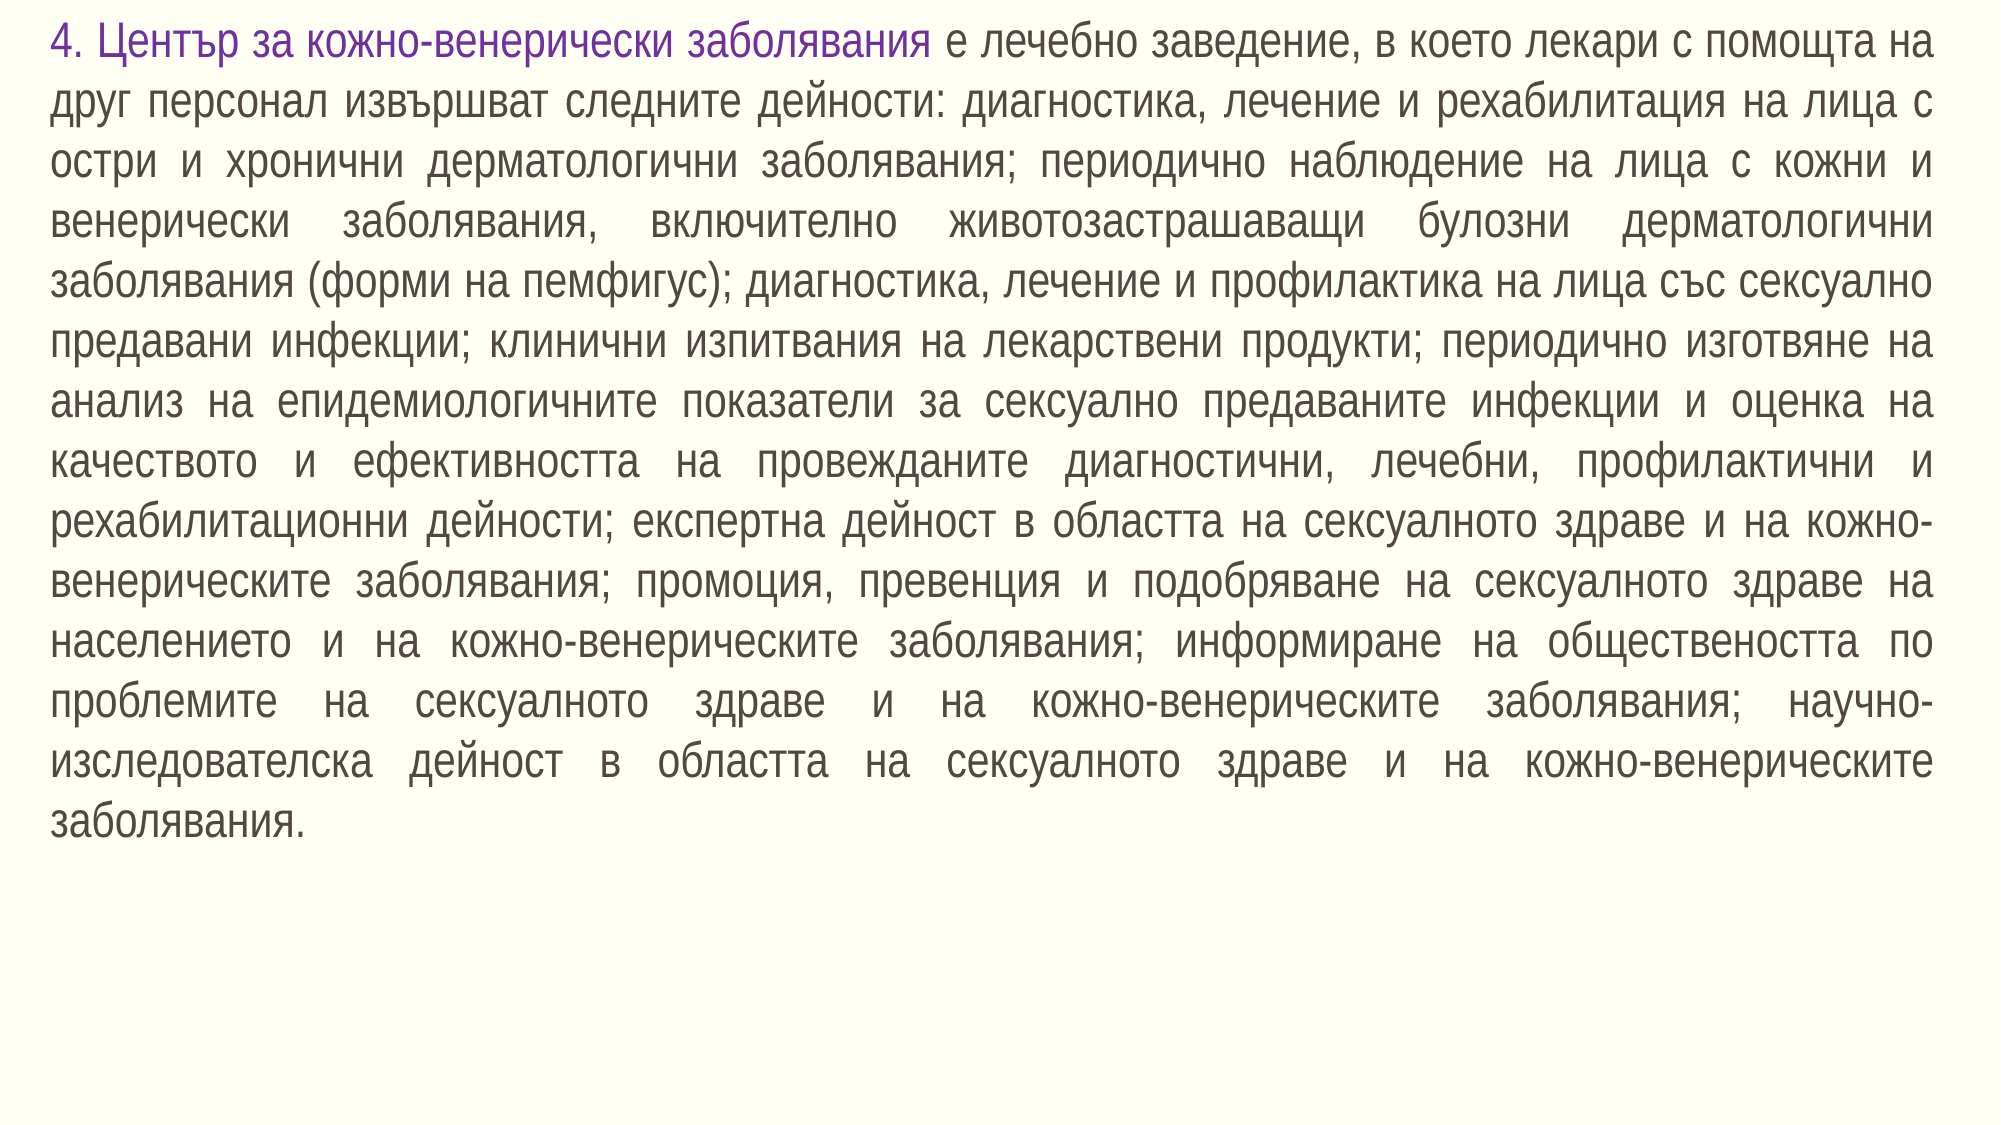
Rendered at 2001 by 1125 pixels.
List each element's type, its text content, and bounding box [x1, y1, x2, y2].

text_box 4. Център за кожно-венерически заболявания е лечебно заведение, в което лекари с помощта на друг персонал извършват следните дейности: диагностика, лечение и рехабилитация на лица с остри и хронични дерматологични заболявания; периодично наблюдение на лица с кожни и венерически заболявания, включително животозастрашаващи булозни дерматологични заболявания (форми на пемфигус); диагностика, лечение и профилактика на лица със сексуално предавани инфекции; клинични изпитвания на лекарствени продукти; периодично изготвяне на анализ на епидемиологичните показатели за сексуално предаваните инфекции и оценка на качеството и ефективността на провежданите диагностични, лечебни, профилактични и рехабилитационни дейности; експертна дейност в областта на сексуалното здраве и на кожно-венерическите заболявания; промоция, превенция и подобряване на сексуалното здраве на населението и на кожно-венерическите заболявания; информиране на обществеността по проблемите на сексуалното здраве и на кожно-венерическите заболявания; научно-изследователска дейност в областта на сексуалното здраве и на кожно-венерическите заболявания. [35, 0, 1950, 855]
